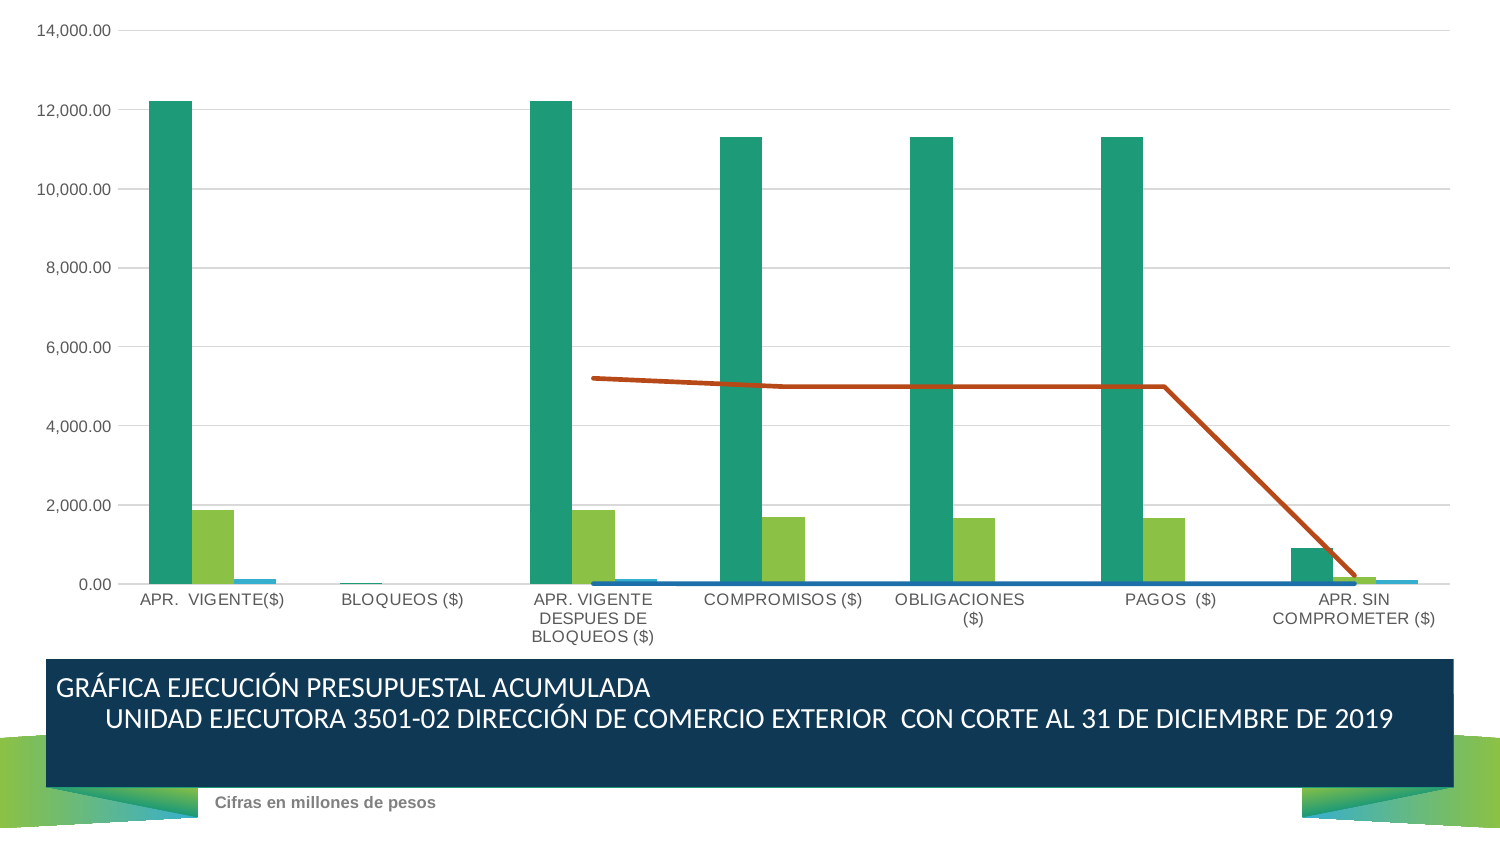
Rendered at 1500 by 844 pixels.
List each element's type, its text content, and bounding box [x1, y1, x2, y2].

chart [7, 8, 1480, 660]
text_box Cifras en millones de pesos [199, 787, 500, 820]
list GRÁFICA EJECUCIÓN PRESUPUESTAL ACUMULADA UNIDAD EJECUTORA 3501-02 DIRECCIÓN DE COMERCIO EXTERIOR CON CORTE AL 31 DE DICIEMBRE DE 2019 [46, 660, 1454, 787]
